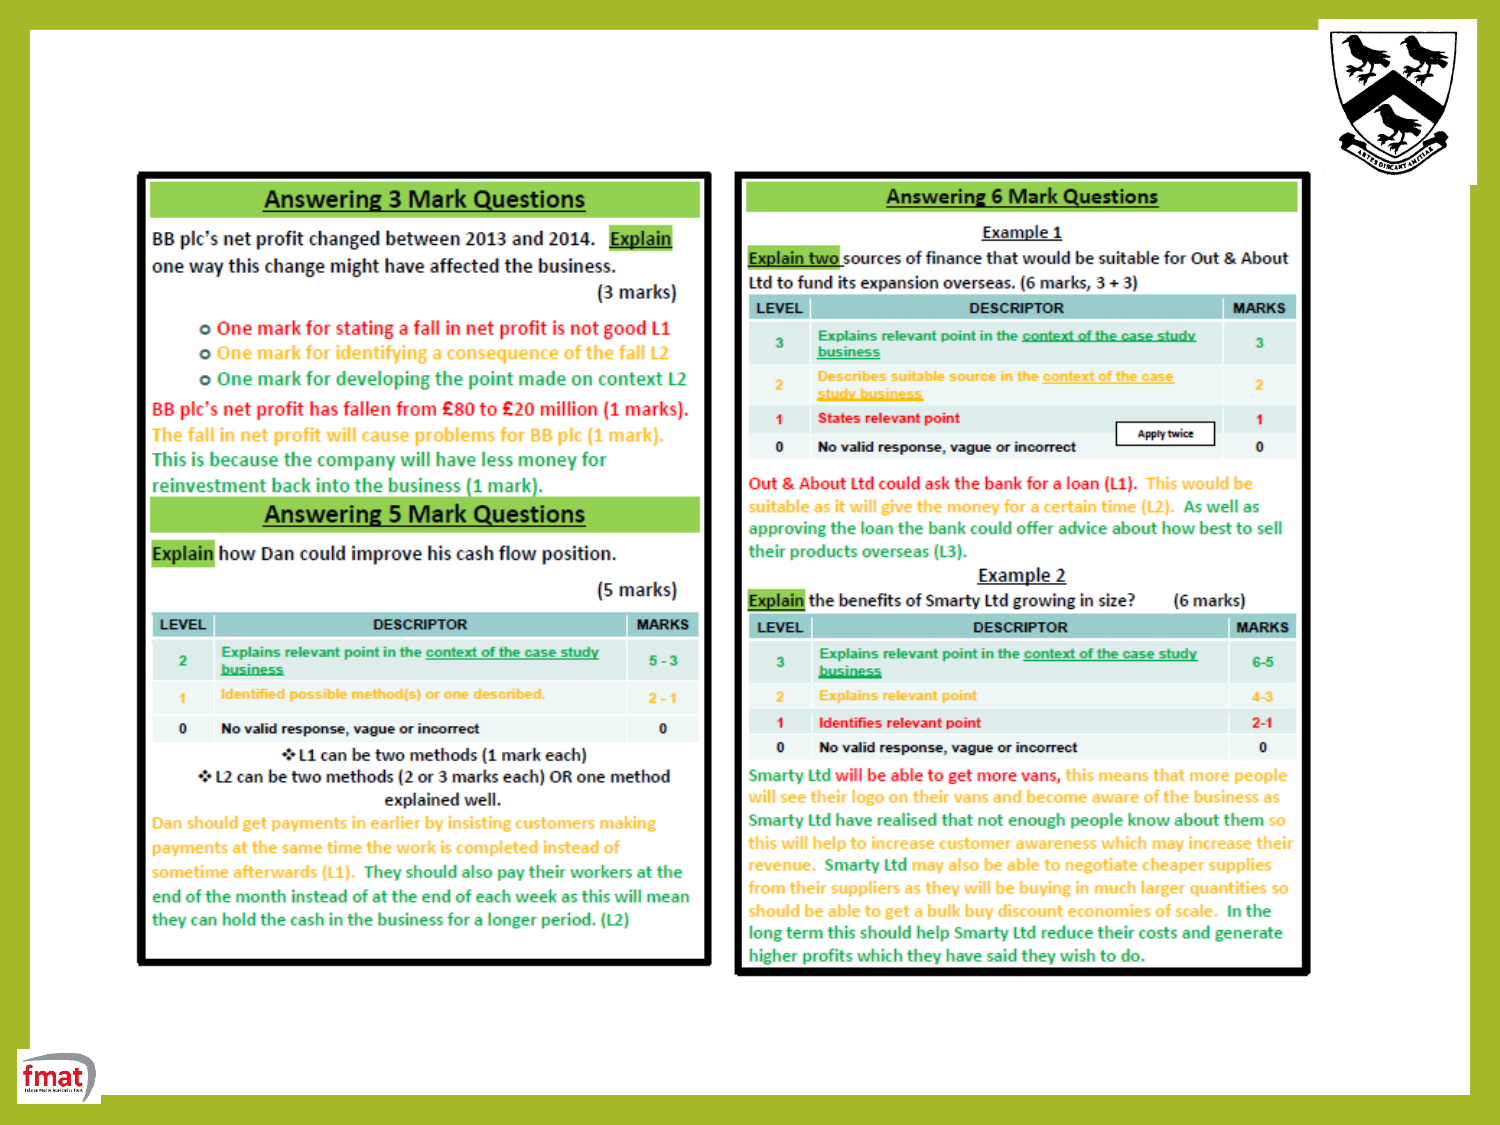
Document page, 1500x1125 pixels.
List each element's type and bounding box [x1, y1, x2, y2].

picture [129, 18, 1478, 985]
picture [17, 1049, 101, 1104]
